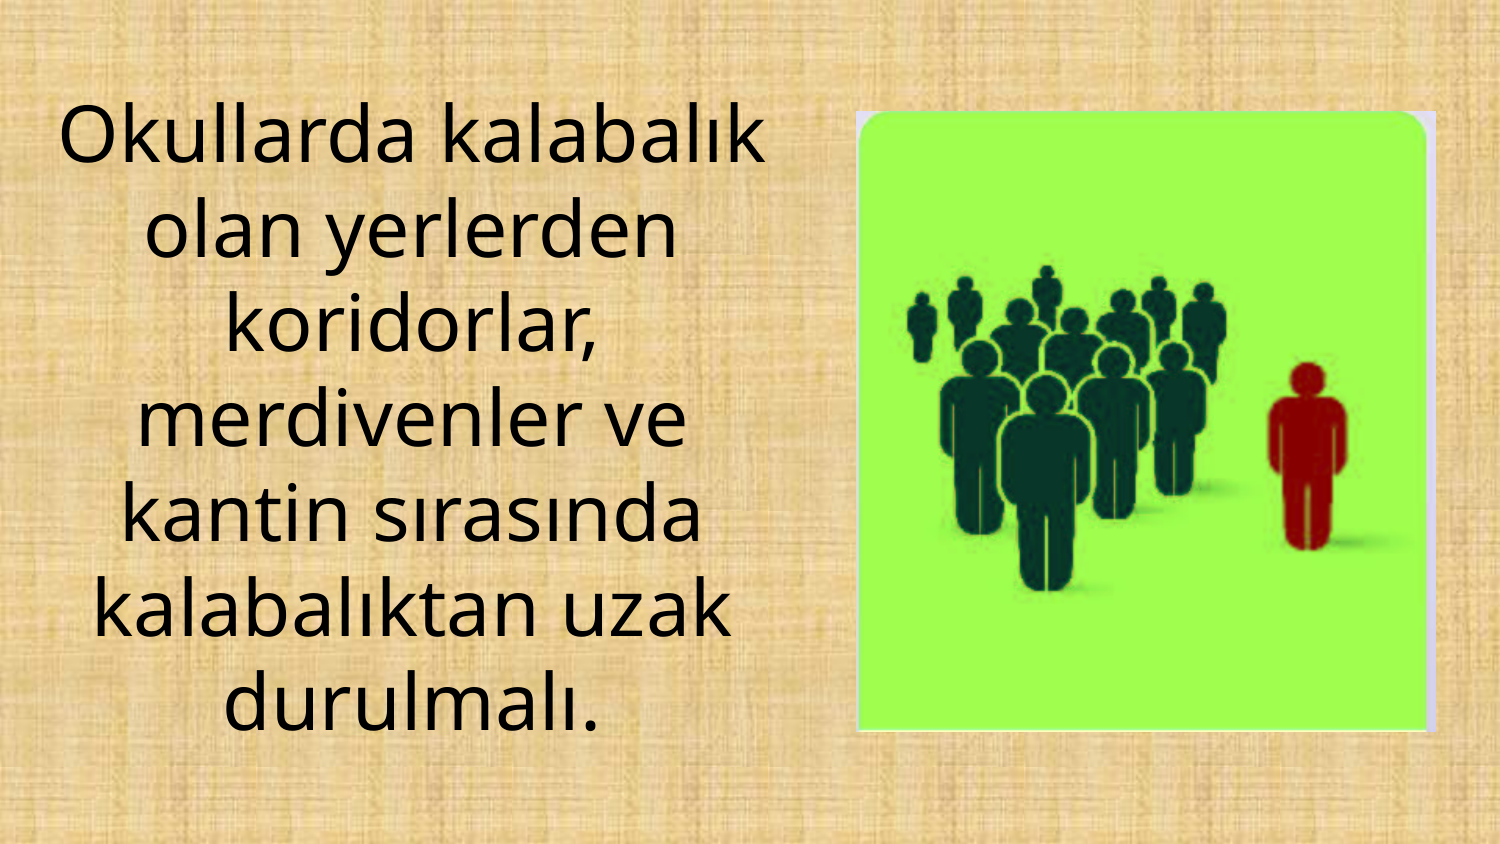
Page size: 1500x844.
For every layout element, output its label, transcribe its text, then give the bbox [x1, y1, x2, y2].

picture [0, 0, 1500, 844]
title Okullarda kalabalık olan yerlerden koridorlar, merdivenler ve kantin sırasında kalabalıktan uzak durulmalı. [39, 43, 786, 787]
